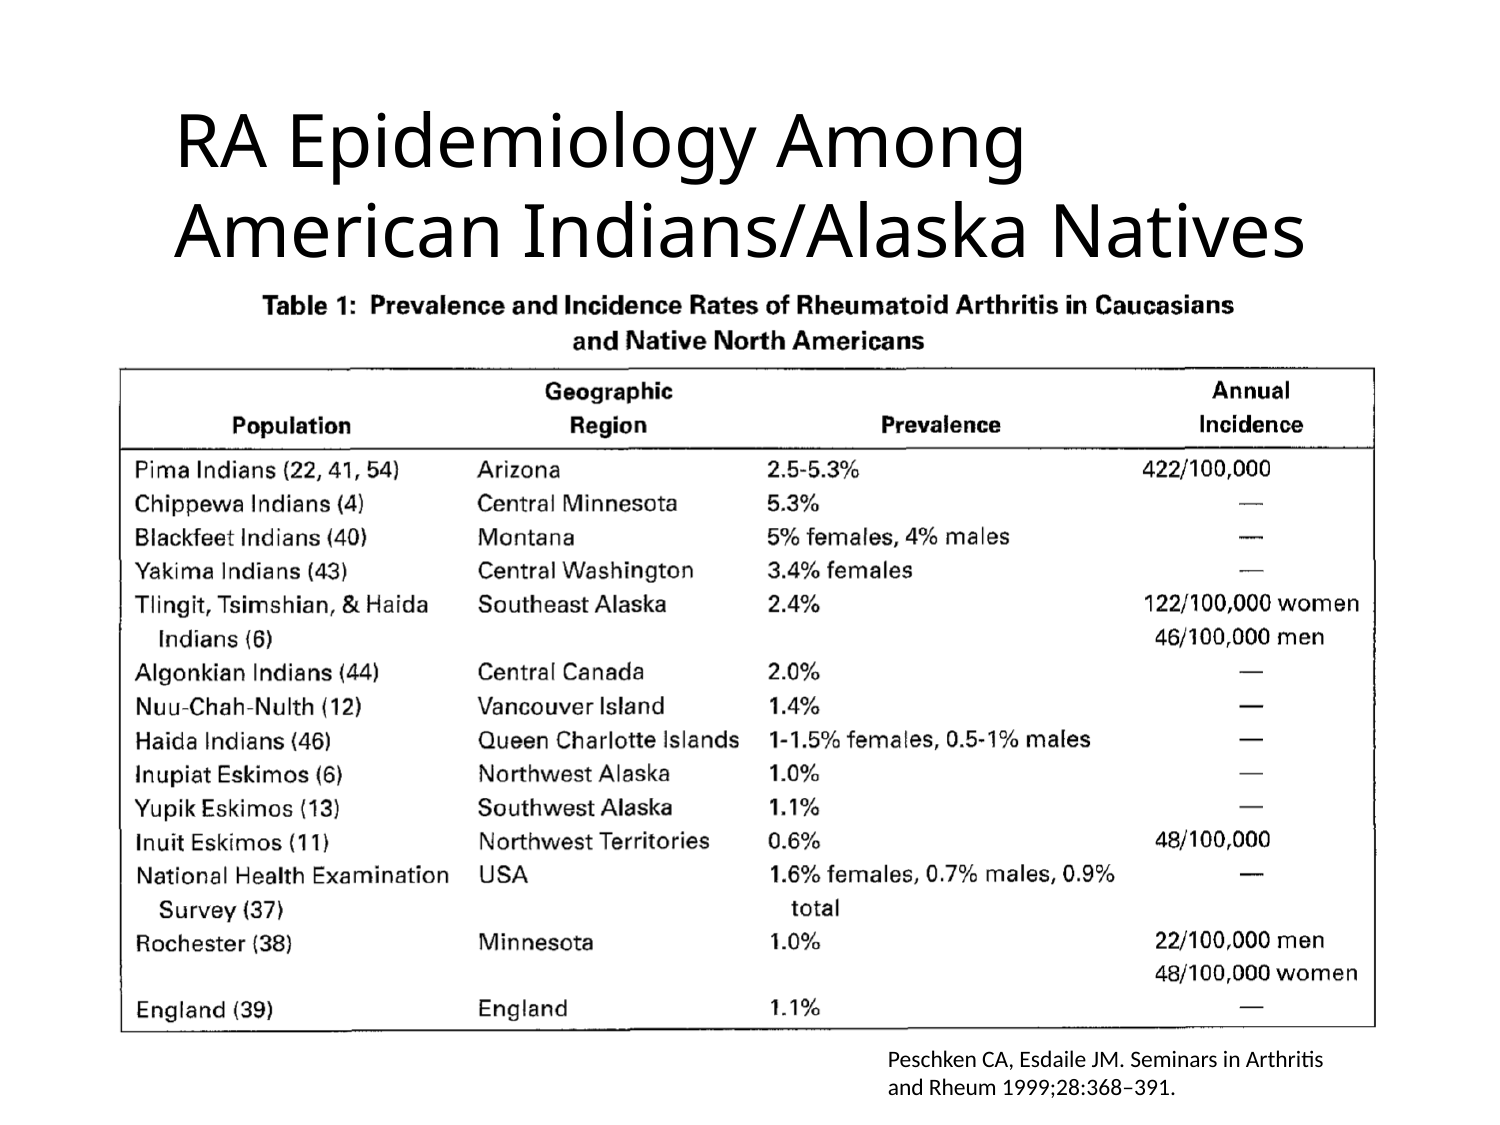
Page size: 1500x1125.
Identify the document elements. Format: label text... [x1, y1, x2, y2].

title RA Epidemiology Among American Indians/Alaska Natives [159, 66, 1341, 265]
text_box Peschken CA, Esdaile JM. Seminars in Arthritis and Rheum 1999;28:368–391. [882, 1038, 1336, 1107]
picture [111, 265, 1389, 1038]
